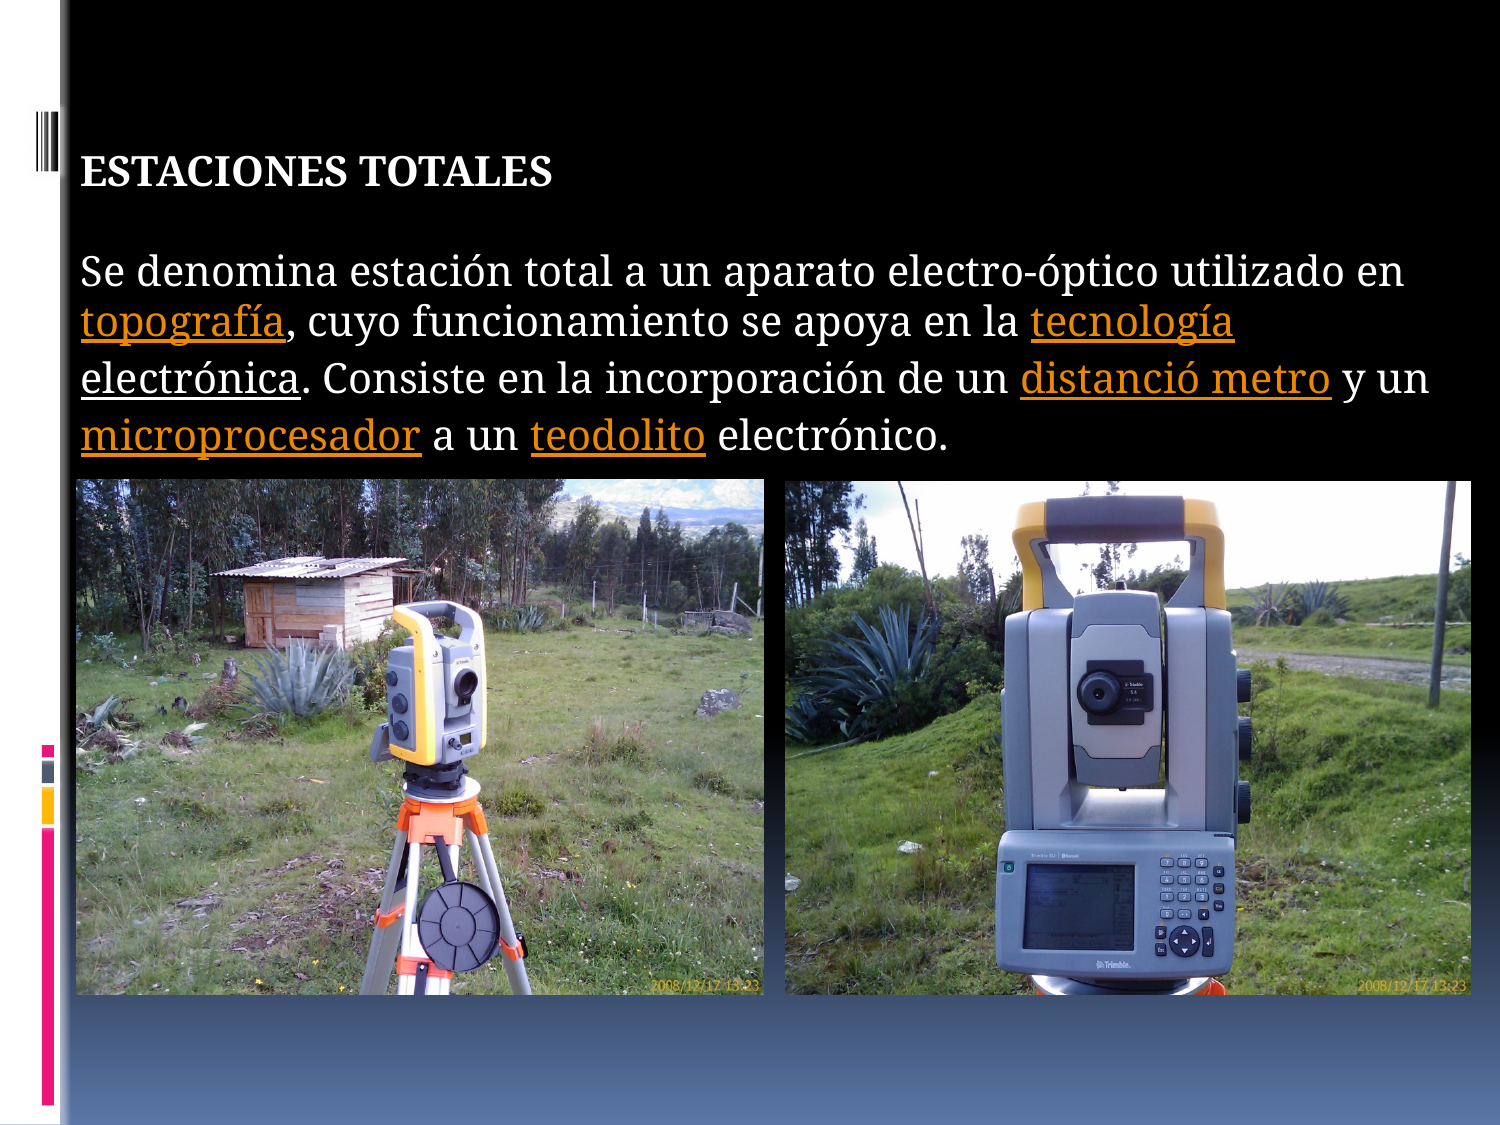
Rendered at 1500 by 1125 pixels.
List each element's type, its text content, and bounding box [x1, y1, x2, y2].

picture [784, 480, 1471, 996]
text_box ESTACIONES TOTALES Se denomina estación total a un aparato electro-óptico utilizado en topografía, cuyo funcionamiento se apoya en la tecnología electrónica. Consiste en la incorporación de un distanció metro y un microprocesador a un teodolito electrónico. [65, 137, 1462, 473]
picture [76, 479, 764, 996]
